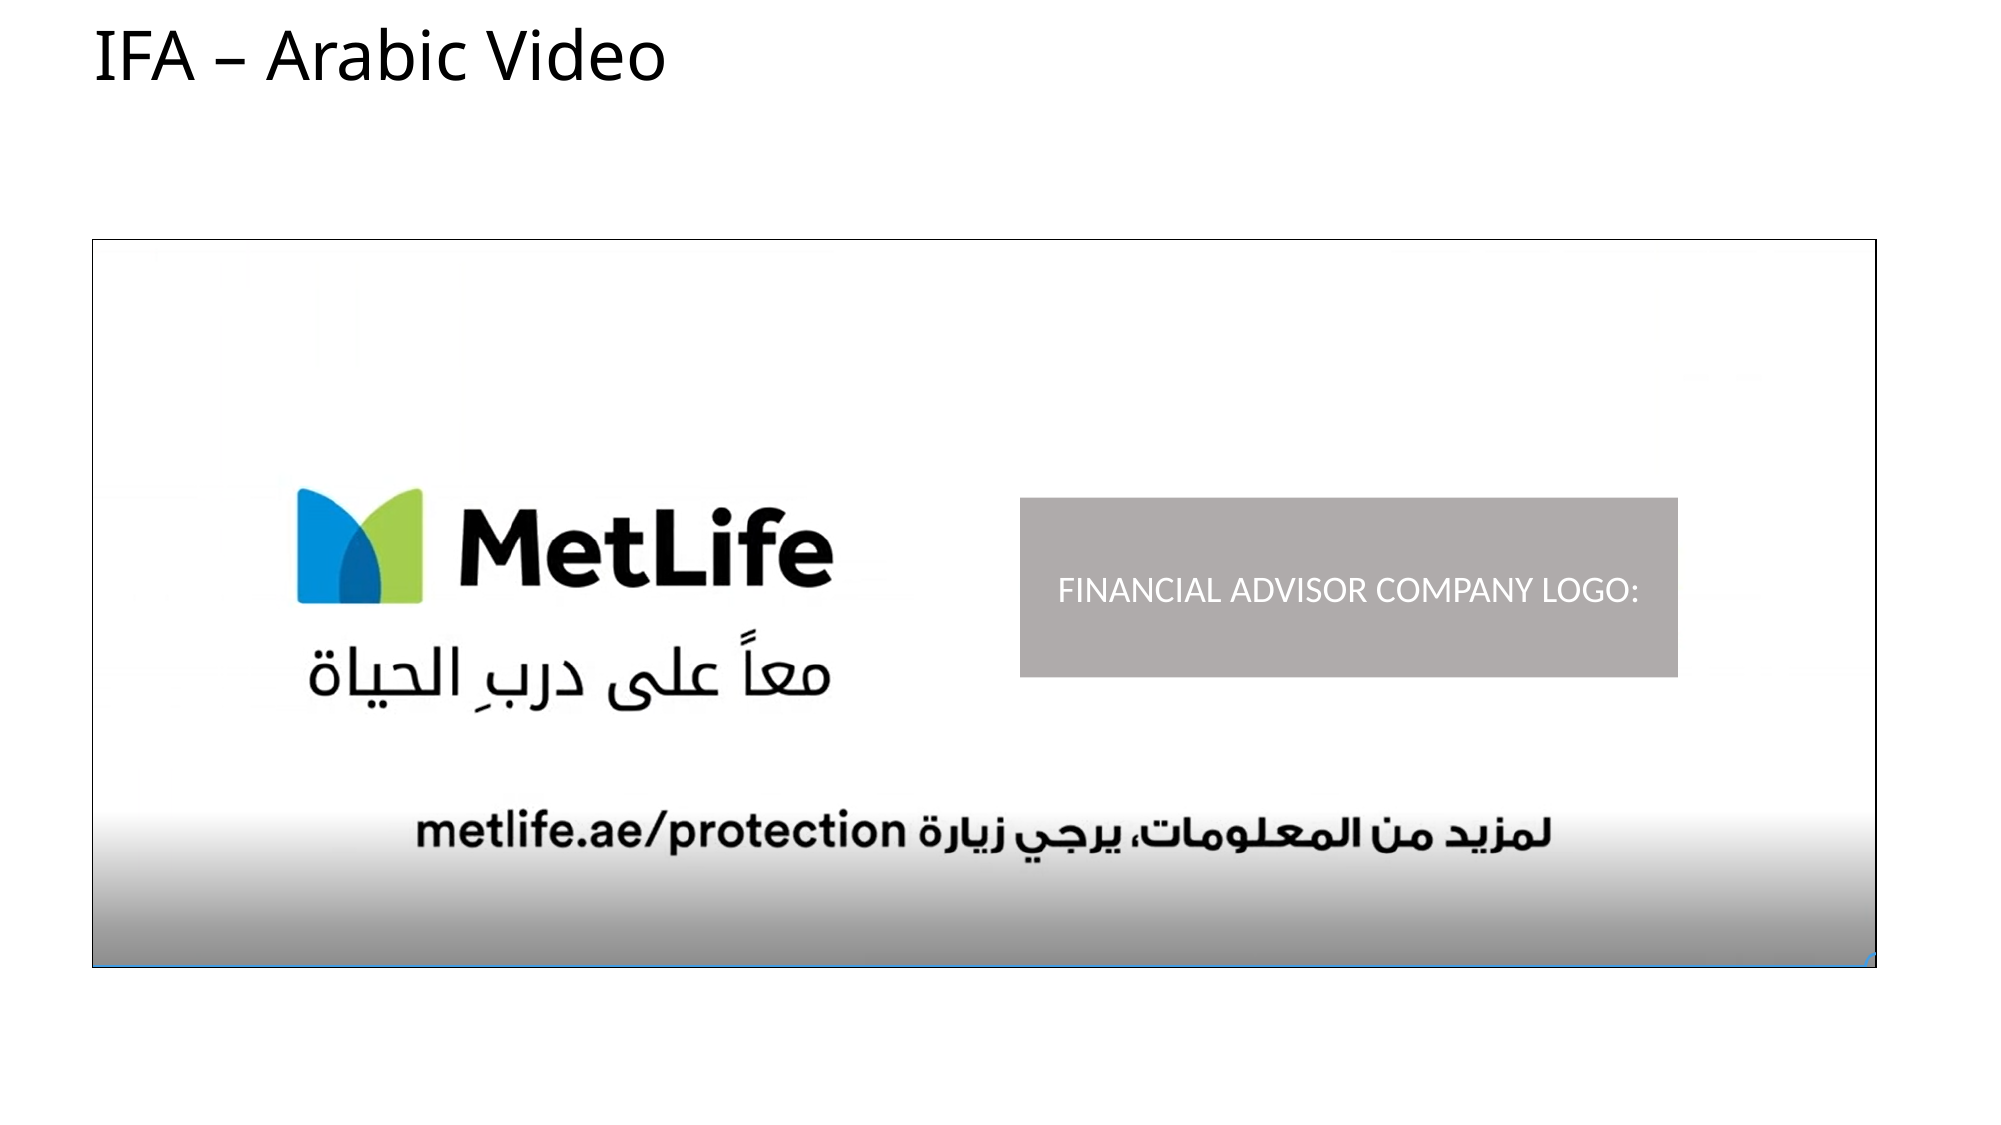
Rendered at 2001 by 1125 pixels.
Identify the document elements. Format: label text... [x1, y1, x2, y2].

picture [92, 238, 1877, 968]
title IFA – Arabic Video [79, 12, 984, 103]
